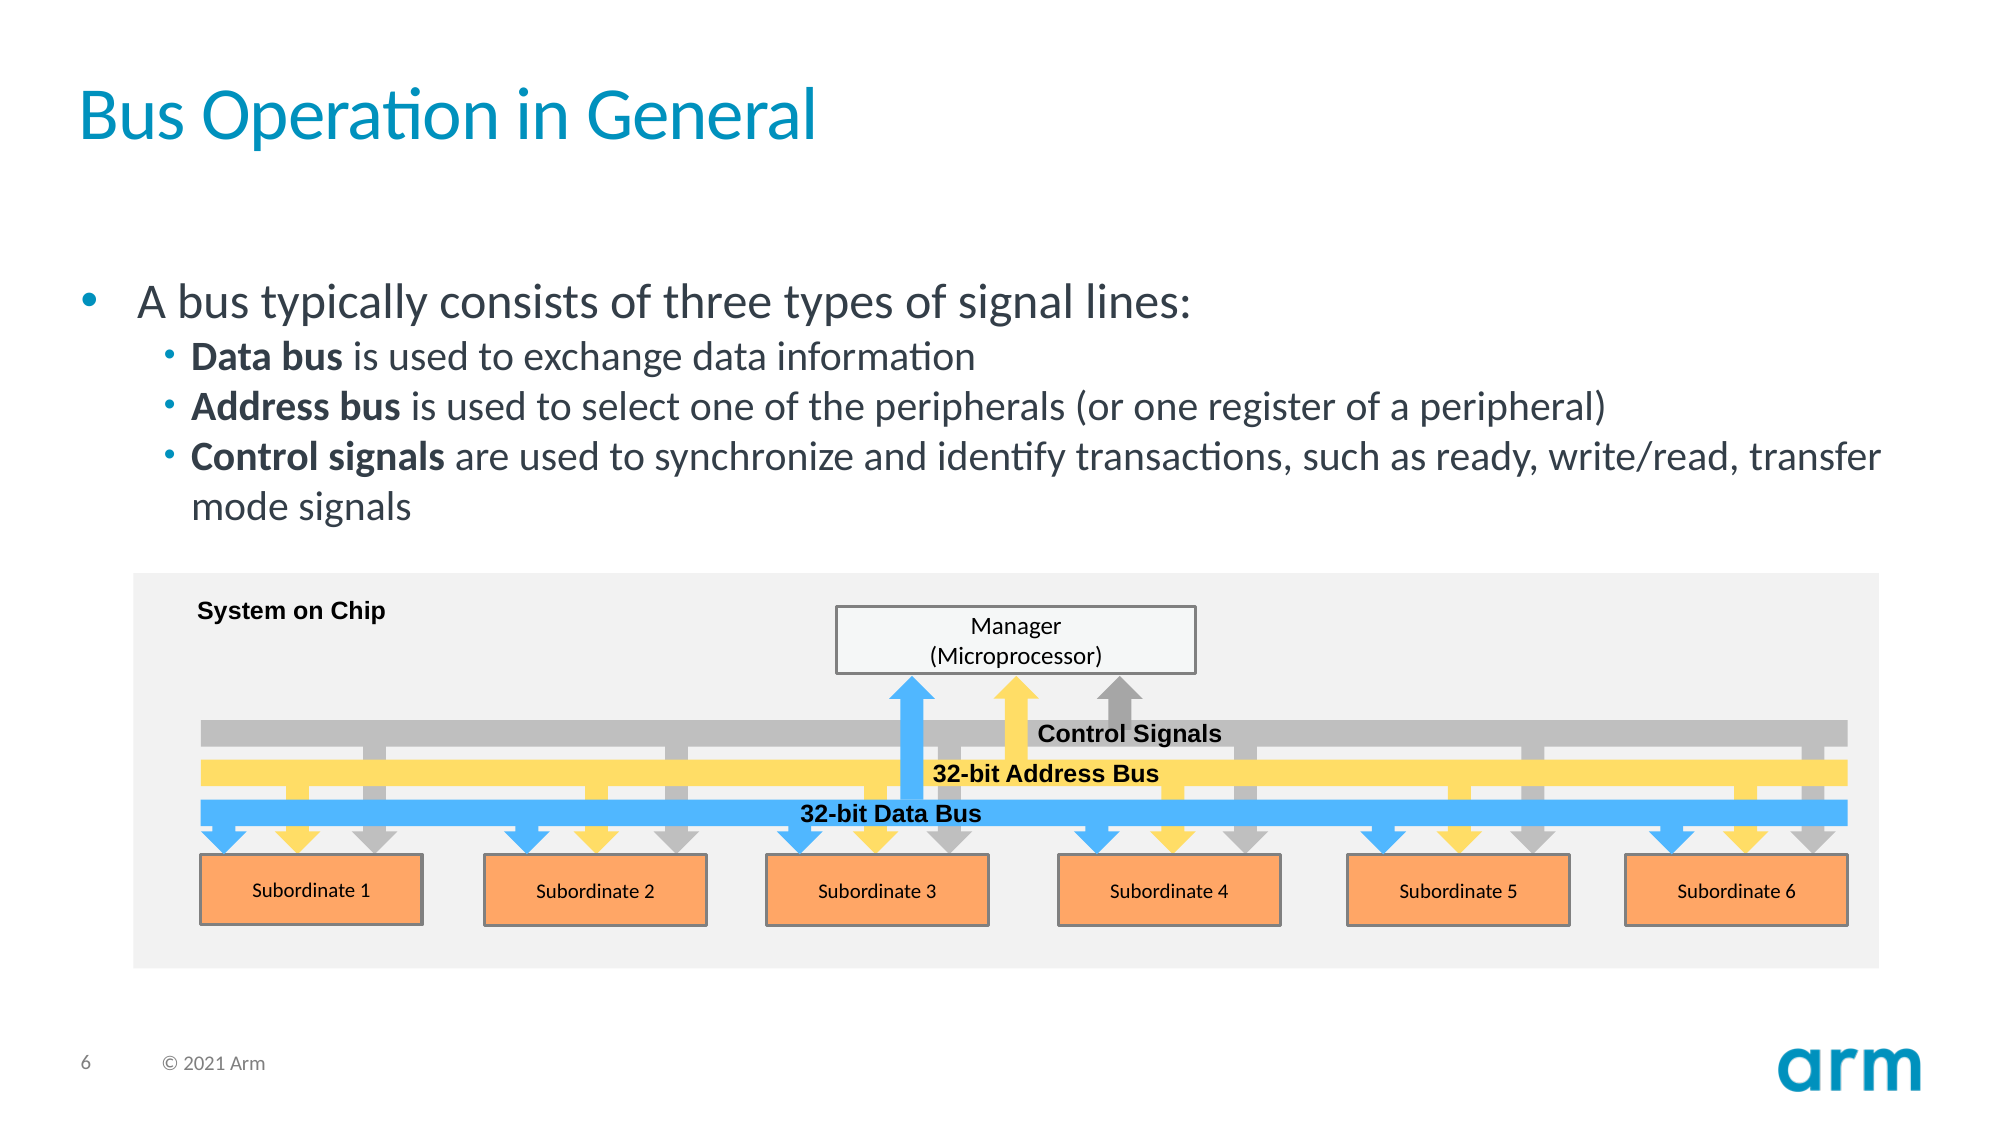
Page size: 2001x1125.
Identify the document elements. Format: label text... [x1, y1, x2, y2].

title Bus Operation in General [78, 78, 1922, 186]
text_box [133, 573, 1879, 969]
picture [1777, 1047, 1922, 1093]
list A bus typically consists of three types of signal lines: Data bus is used to exchange data information Address bus is used to select one of the peripherals (or one register of a peripheral) Control signals are used to synchronize and identify transactions, such as ready, write/read, transfer mode signals [80, 268, 1915, 940]
